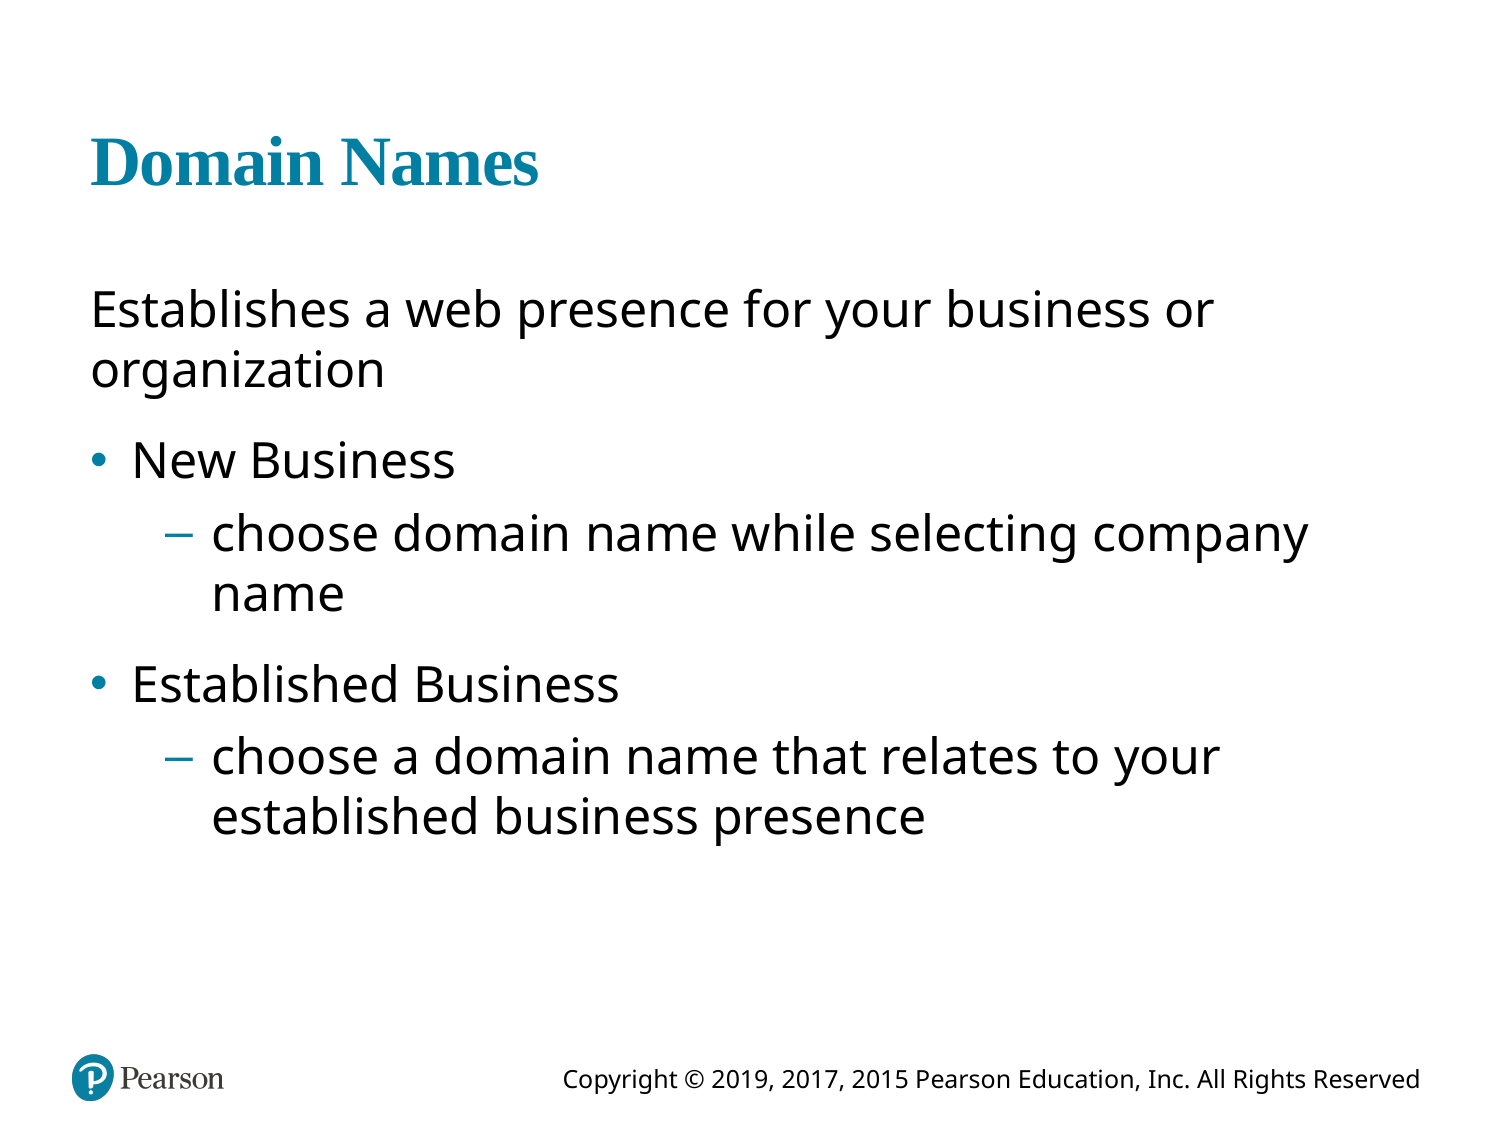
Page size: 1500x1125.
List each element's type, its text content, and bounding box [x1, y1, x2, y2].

picture [72, 1054, 88, 1070]
list Establishes a web presence for your business or organization New Business choose domain name while selecting company name Established Business choose a domain name that relates to your established business presence [75, 262, 1425, 931]
picture [72, 1087, 83, 1101]
title Domain Names [75, 0, 1425, 216]
picture [98, 1054, 224, 1101]
picture [80, 1063, 106, 1088]
